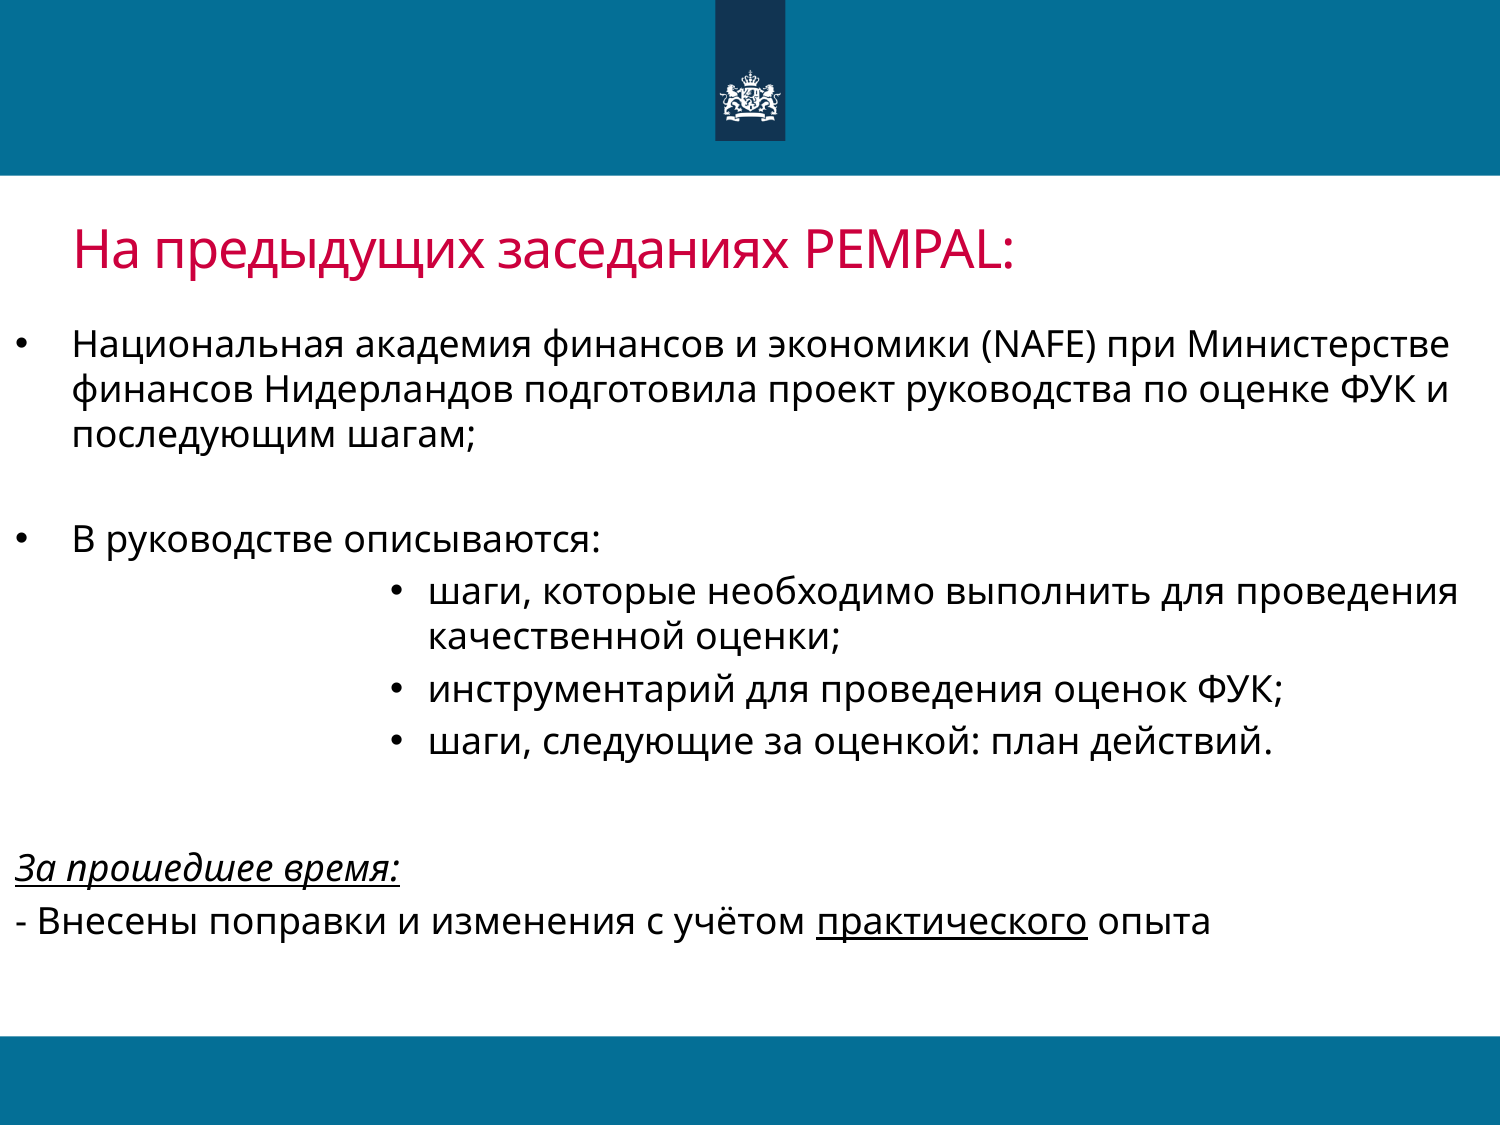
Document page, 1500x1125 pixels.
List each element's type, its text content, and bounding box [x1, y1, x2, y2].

list Национальная академия финансов и экономики (NAFE) при Министерстве финансов Нидерландов подготовила проект руководства по оценке ФУК и последующим шагам; В руководстве описываются: шаги, которые необходимо выполнить для проведения качественной оценки; инструментарий для проведения оценок ФУК; шаги, следующие за оценкой: план действий. За прошедшее время: - Внесены поправки и изменения с учётом практического опыта [0, 311, 1500, 1037]
picture [716, 0, 784, 140]
title На предыдущих заседаниях PEMPAL: [57, 207, 1409, 302]
